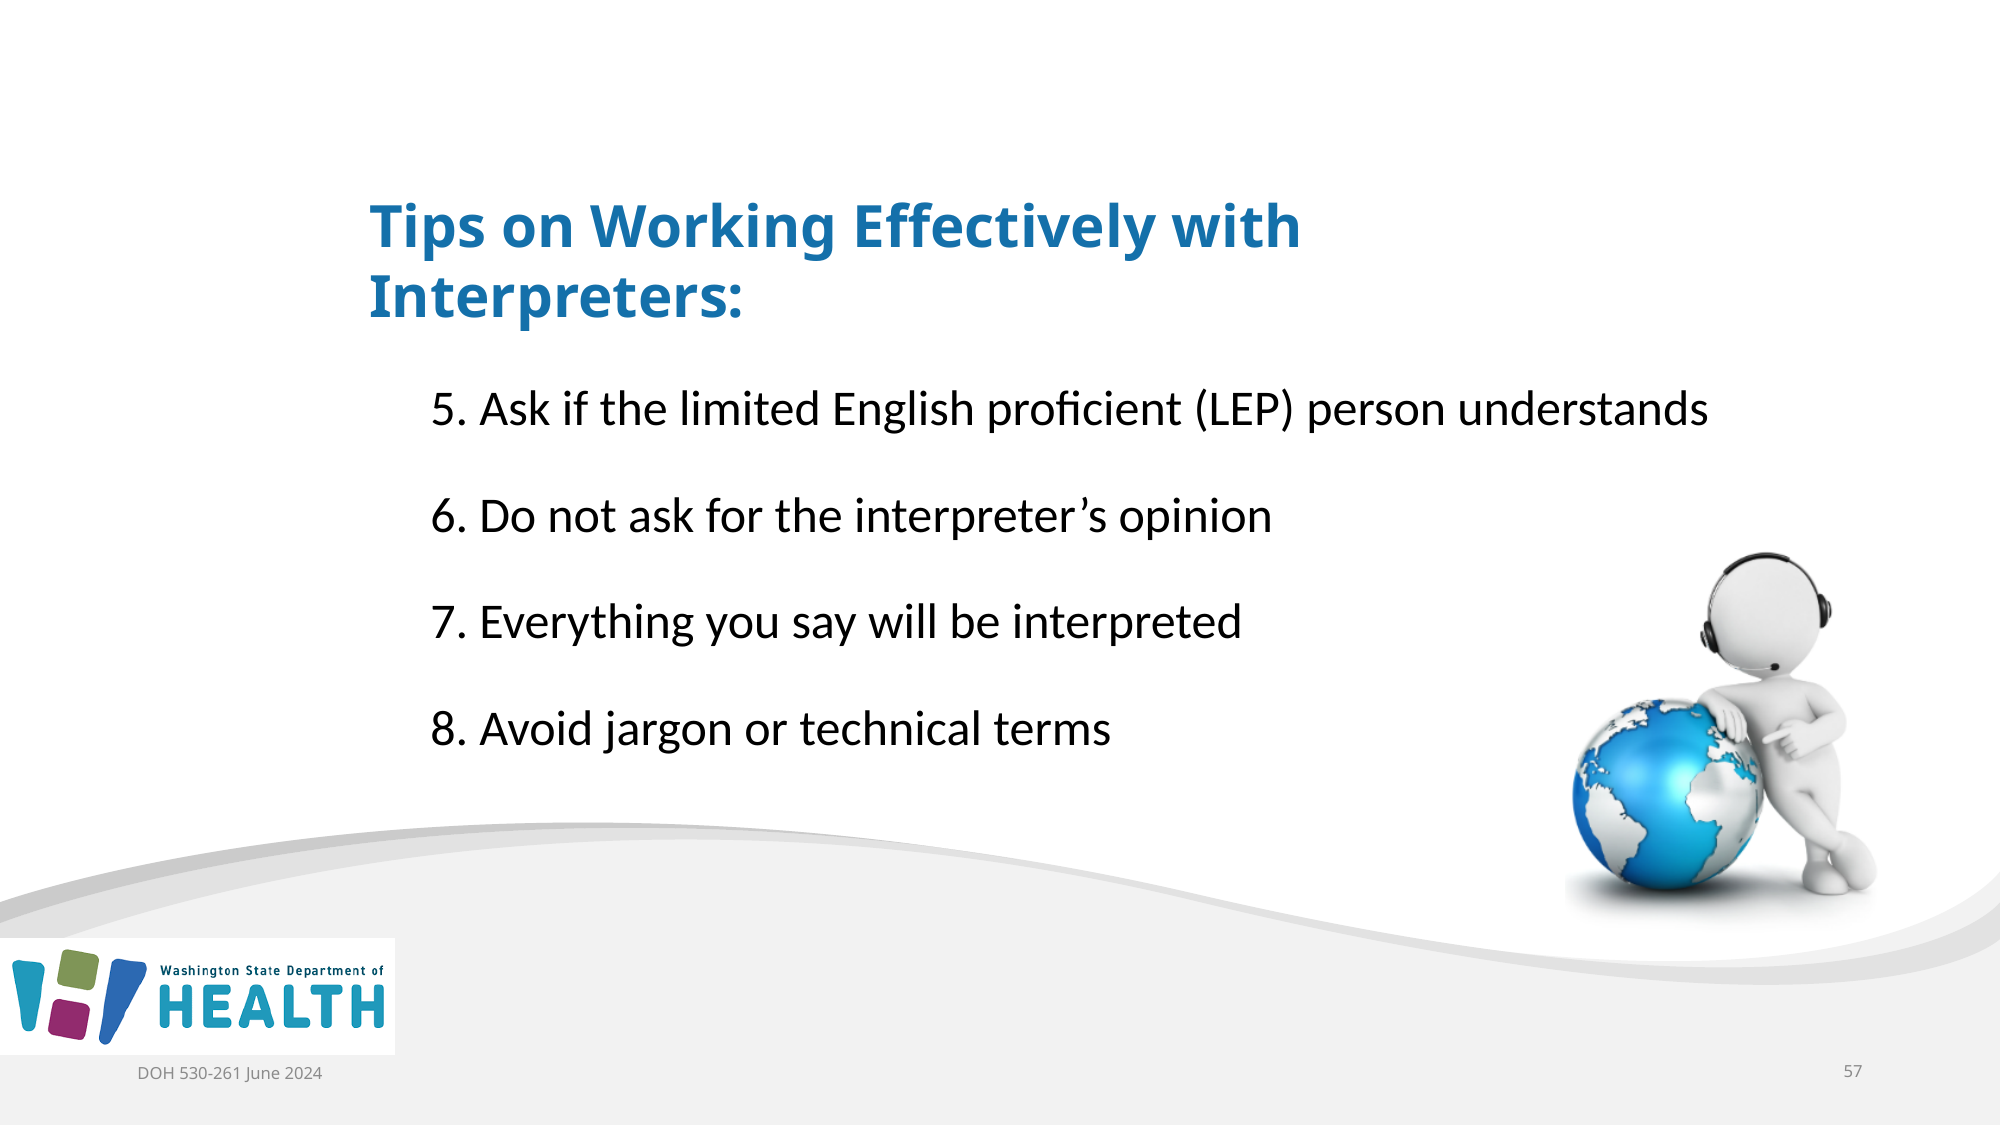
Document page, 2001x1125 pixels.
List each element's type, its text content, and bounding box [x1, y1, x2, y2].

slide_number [137, 1062, 588, 1083]
text_box 5. Ask if the limited English proficient (LEP) person understands 6. Do not ask for the interpreter’s opinion 7. Everything you say will be interpreted 8. Avoid jargon or technical terms [265, 338, 1735, 828]
picture [0, 938, 395, 1055]
picture [1565, 536, 1886, 933]
title Tips on Working Effectively with Interpreters: [369, 189, 1631, 338]
slide_number 57 [1412, 1062, 1863, 1083]
